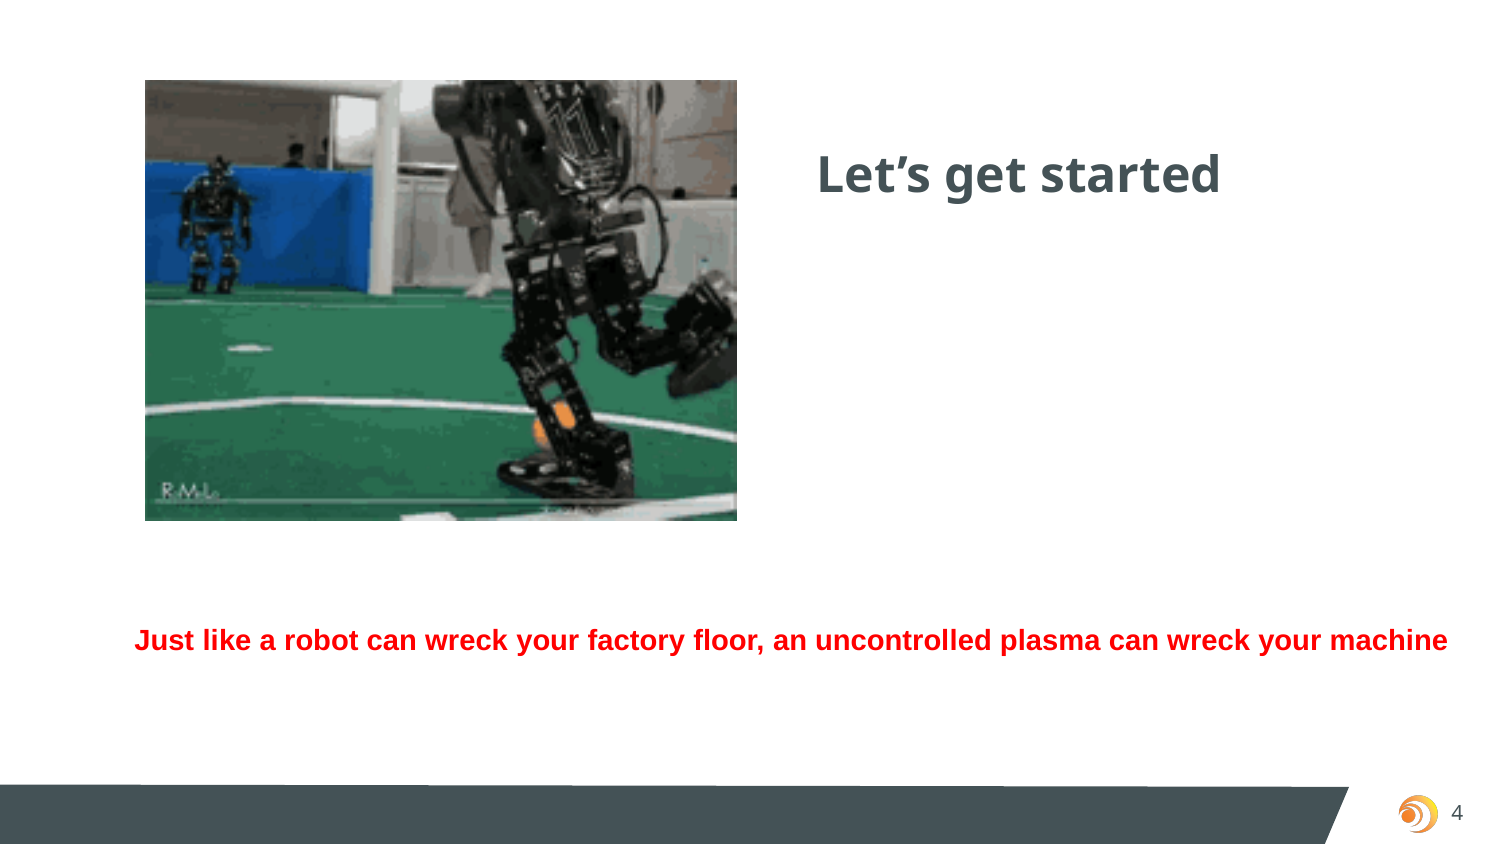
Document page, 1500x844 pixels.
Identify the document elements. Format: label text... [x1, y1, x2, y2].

slide_number 4 [1443, 795, 1500, 836]
title Let’s get started [801, 80, 1444, 203]
picture [1397, 793, 1440, 834]
picture [144, 79, 737, 522]
text_box Just like a robot can wreck your factory floor, an uncontrolled plasma can wreck your machine [119, 614, 1465, 664]
